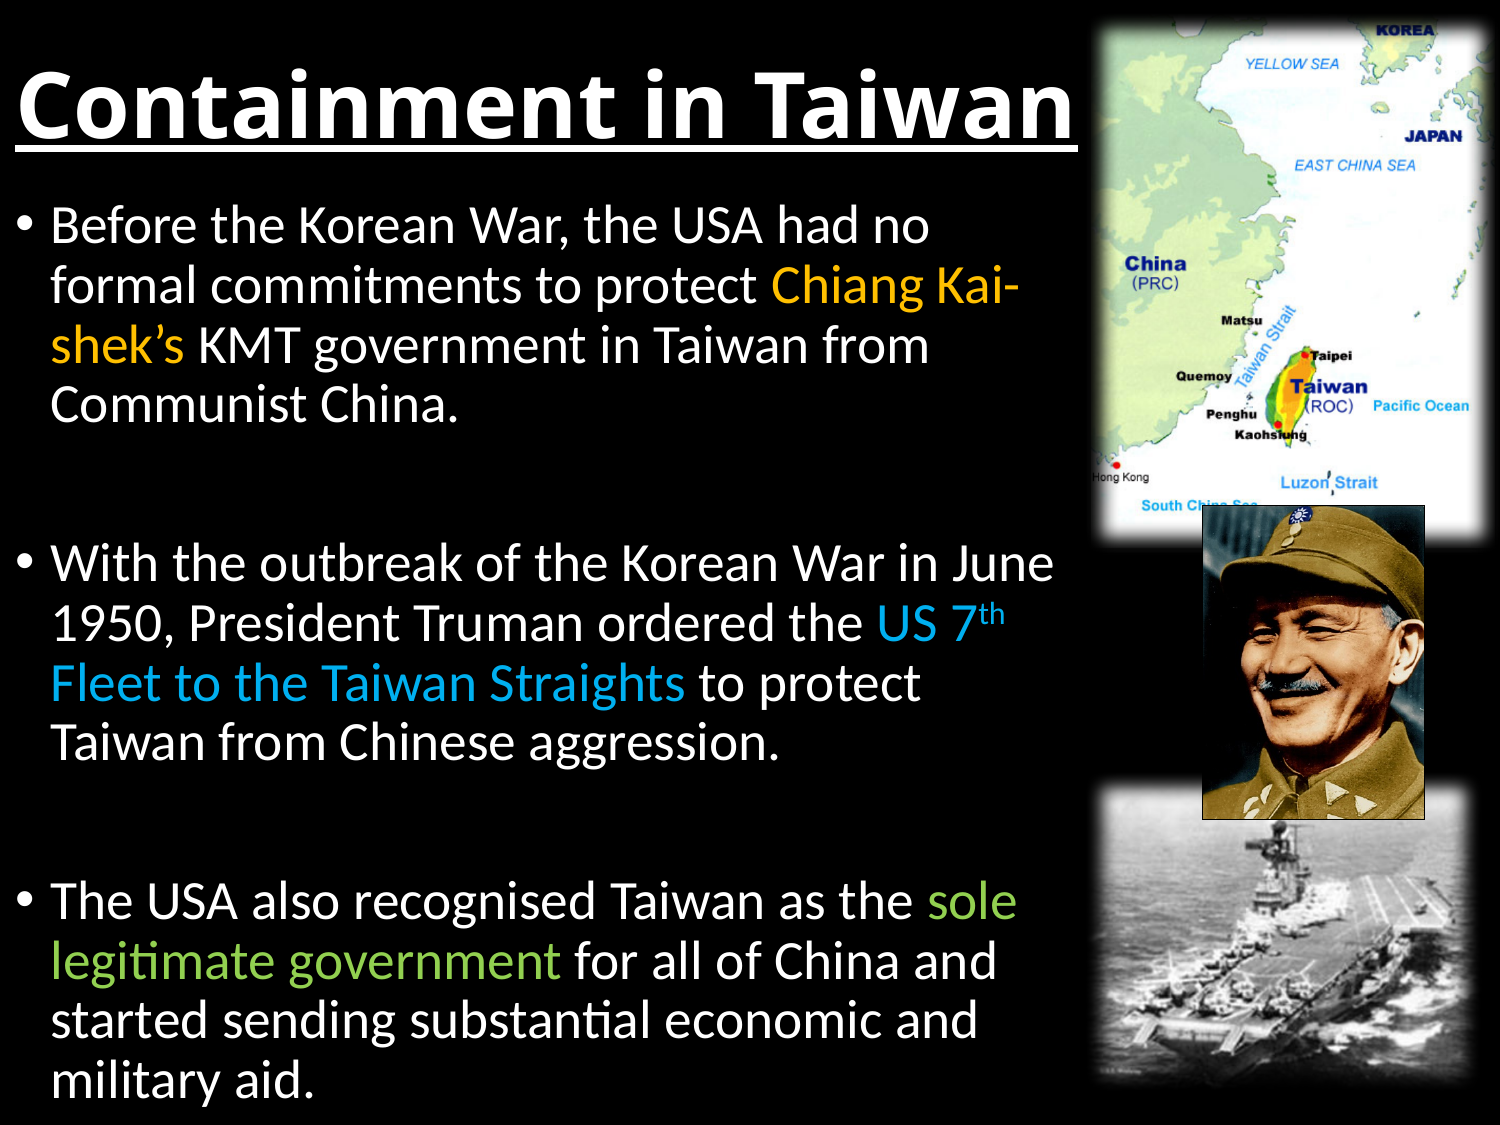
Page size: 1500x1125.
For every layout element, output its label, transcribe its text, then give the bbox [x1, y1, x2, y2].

picture [1084, 11, 1500, 1093]
list Before the Korean War, the USA had no formal commitments to protect Chiang Kai-shek’s KMT government in Taiwan from Communist China. With the outbreak of the Korean War in June 1950, President Truman ordered the US 7th Fleet to the Taiwan Straights to protect Taiwan from Chinese aggression. The USA also recognised Taiwan as the sole legitimate government for all of China and started sending substantial economic and military aid. [0, 188, 1100, 1125]
title Containment in Taiwan [0, 0, 1294, 188]
